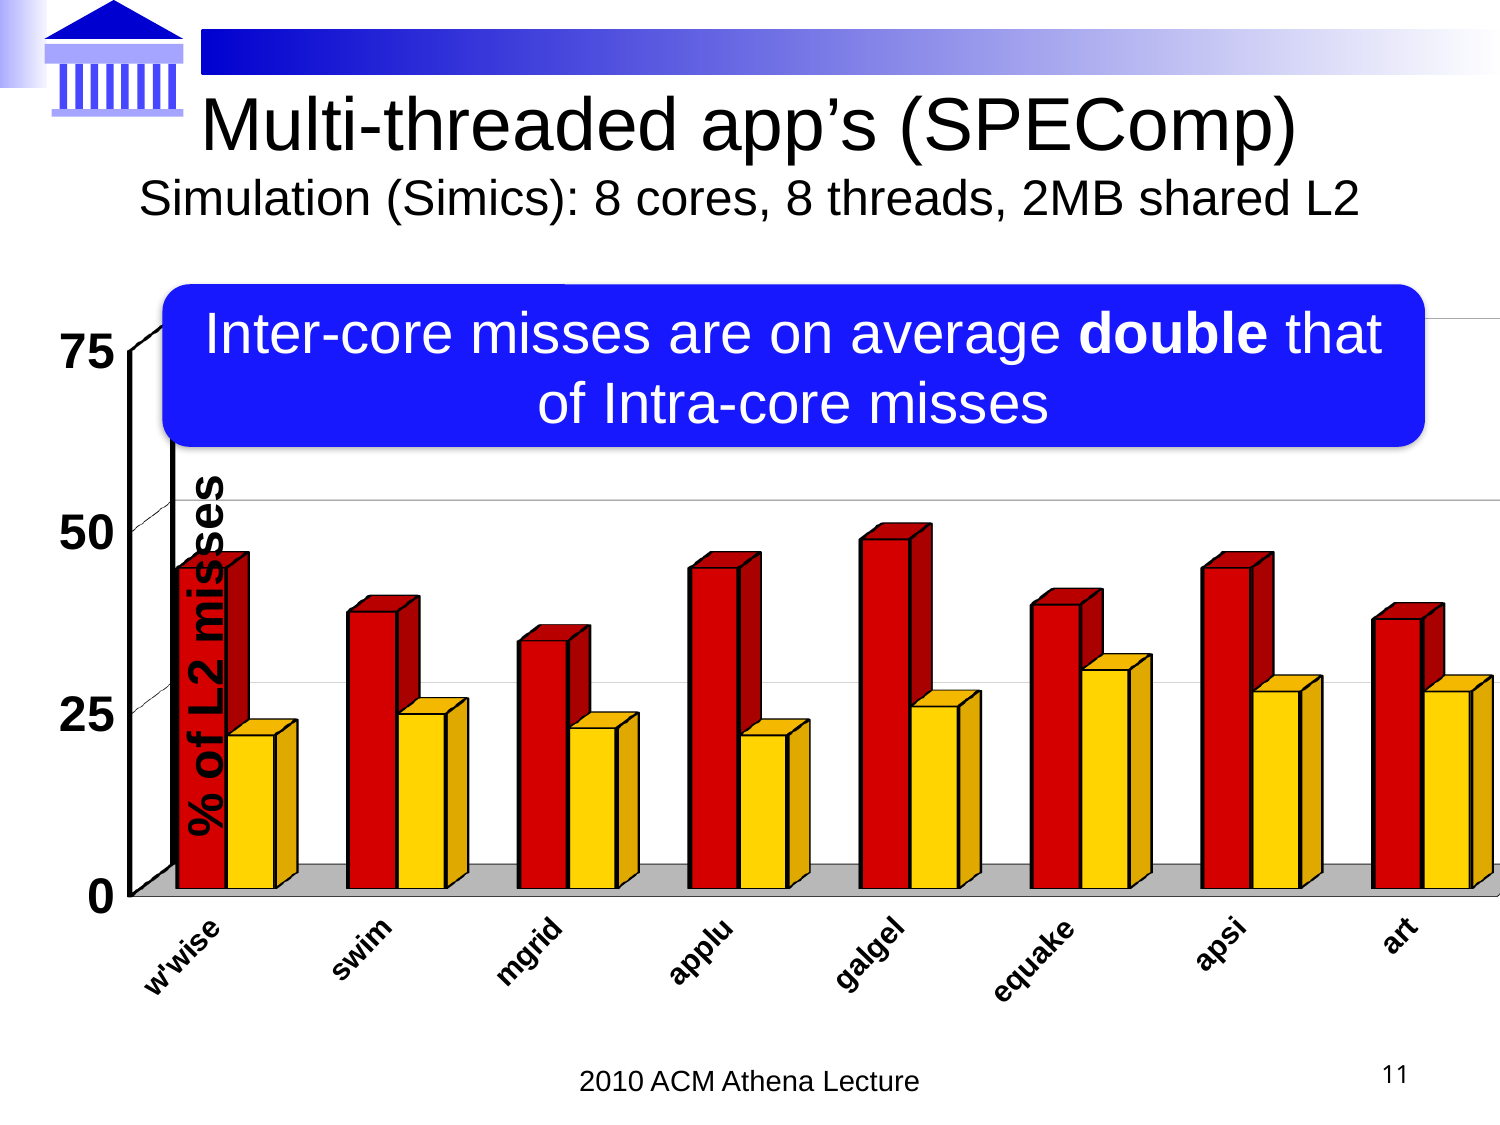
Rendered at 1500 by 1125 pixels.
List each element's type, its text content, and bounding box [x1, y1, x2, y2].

title Multi-threaded app’s (SPEComp) Simulation (Simics): 8 cores, 8 threads, 2MB shared L2 [74, 100, 1426, 174]
slide_number 11 [1074, 1033, 1426, 1101]
chart [0, 175, 1500, 1026]
footer 2010 ACM Athena Lecture [512, 1033, 988, 1106]
